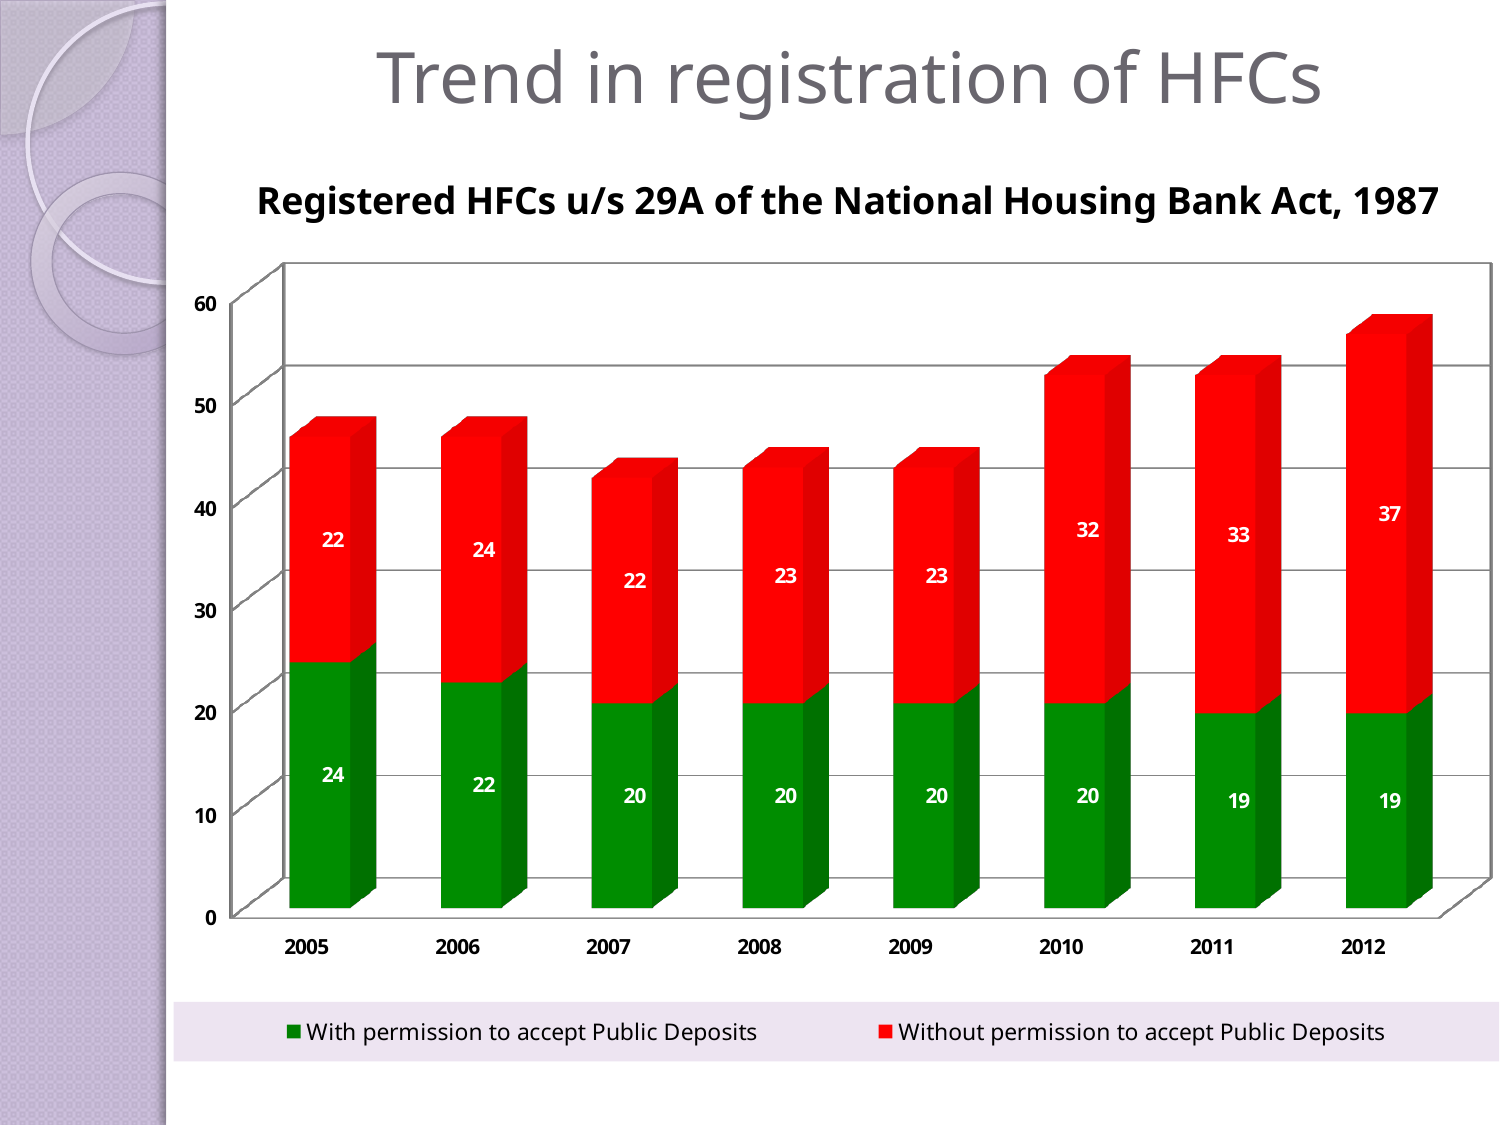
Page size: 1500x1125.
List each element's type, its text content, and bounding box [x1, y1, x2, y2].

title Trend in registration of HFCs [235, 24, 1466, 145]
chart [112, 149, 1500, 1088]
